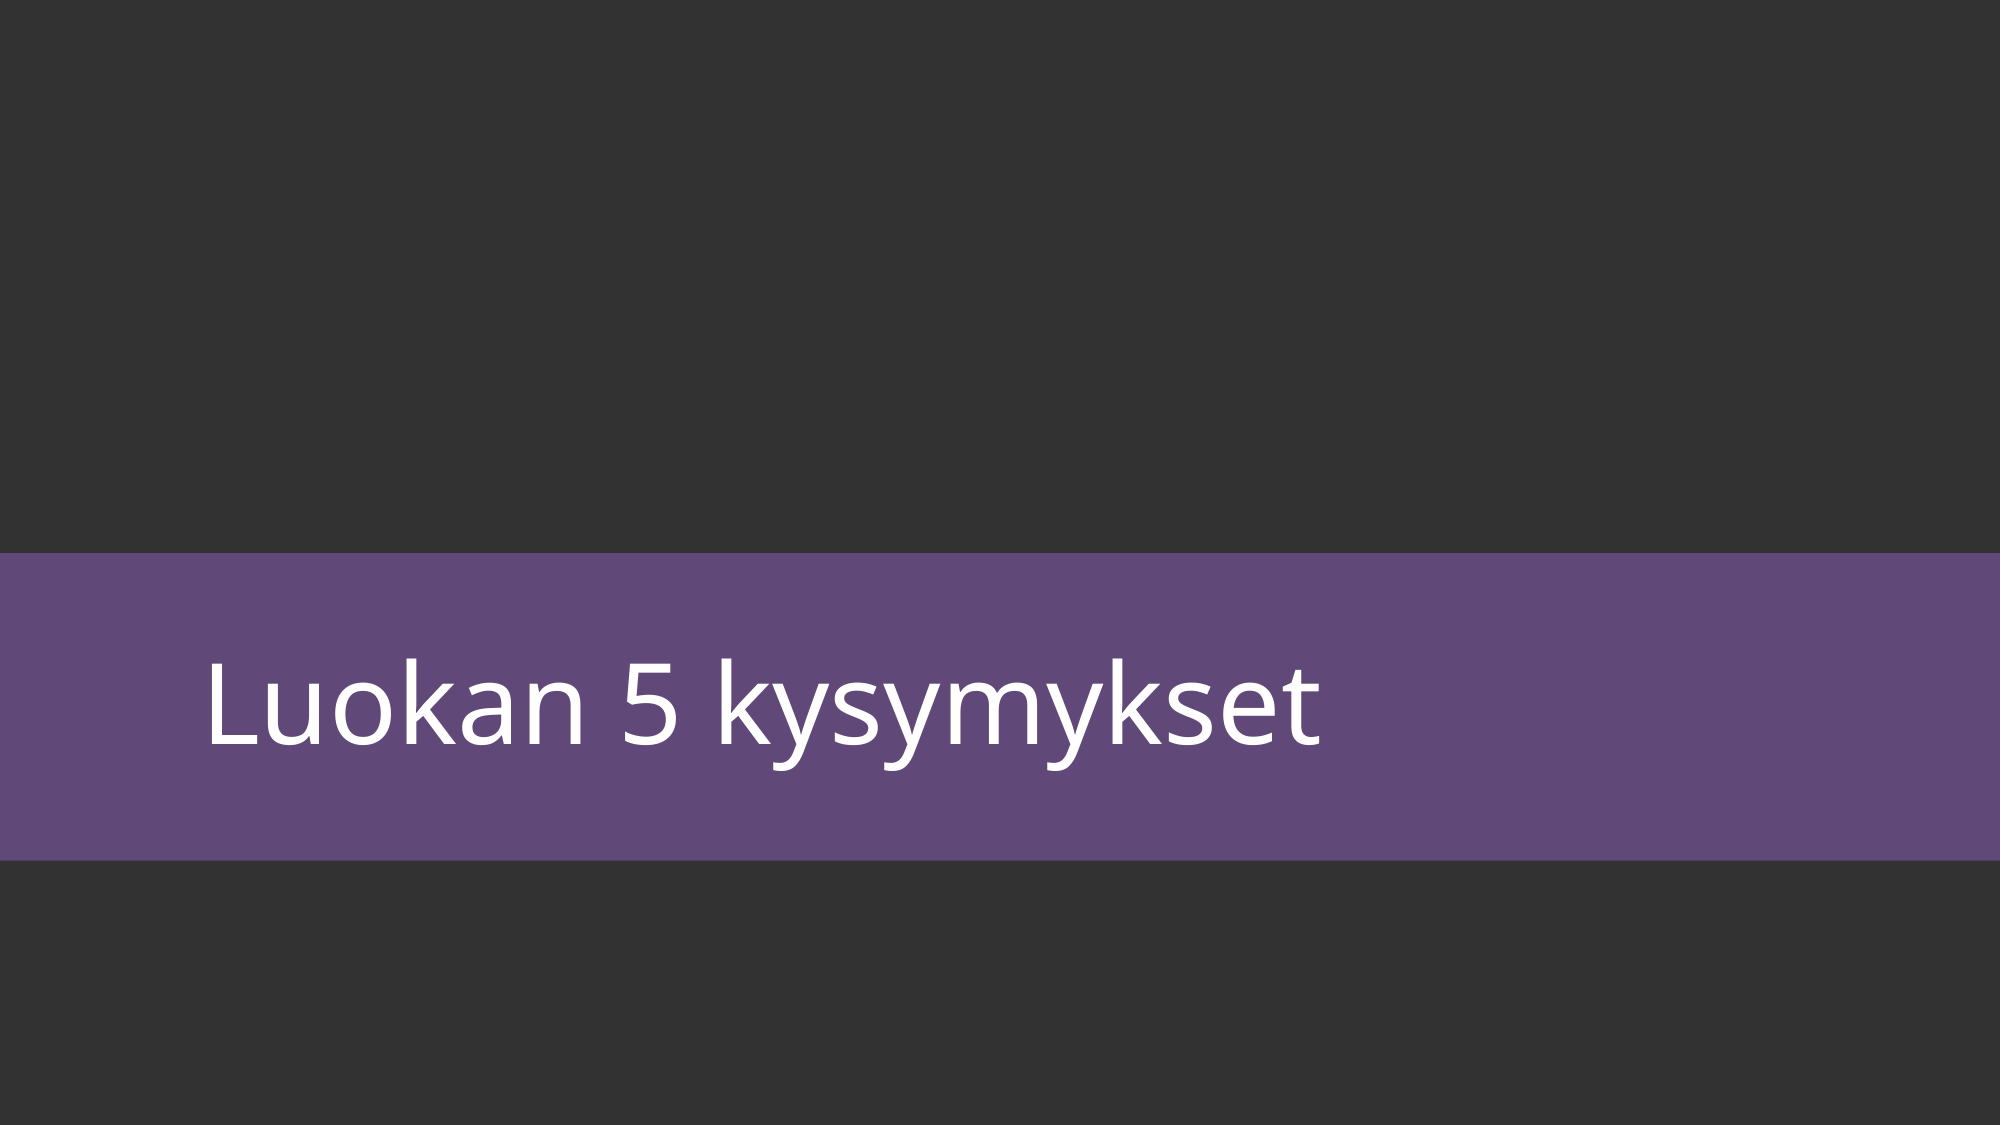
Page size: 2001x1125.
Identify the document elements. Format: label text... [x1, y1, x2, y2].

title Luokan 5 kysymykset [185, 577, 1963, 838]
